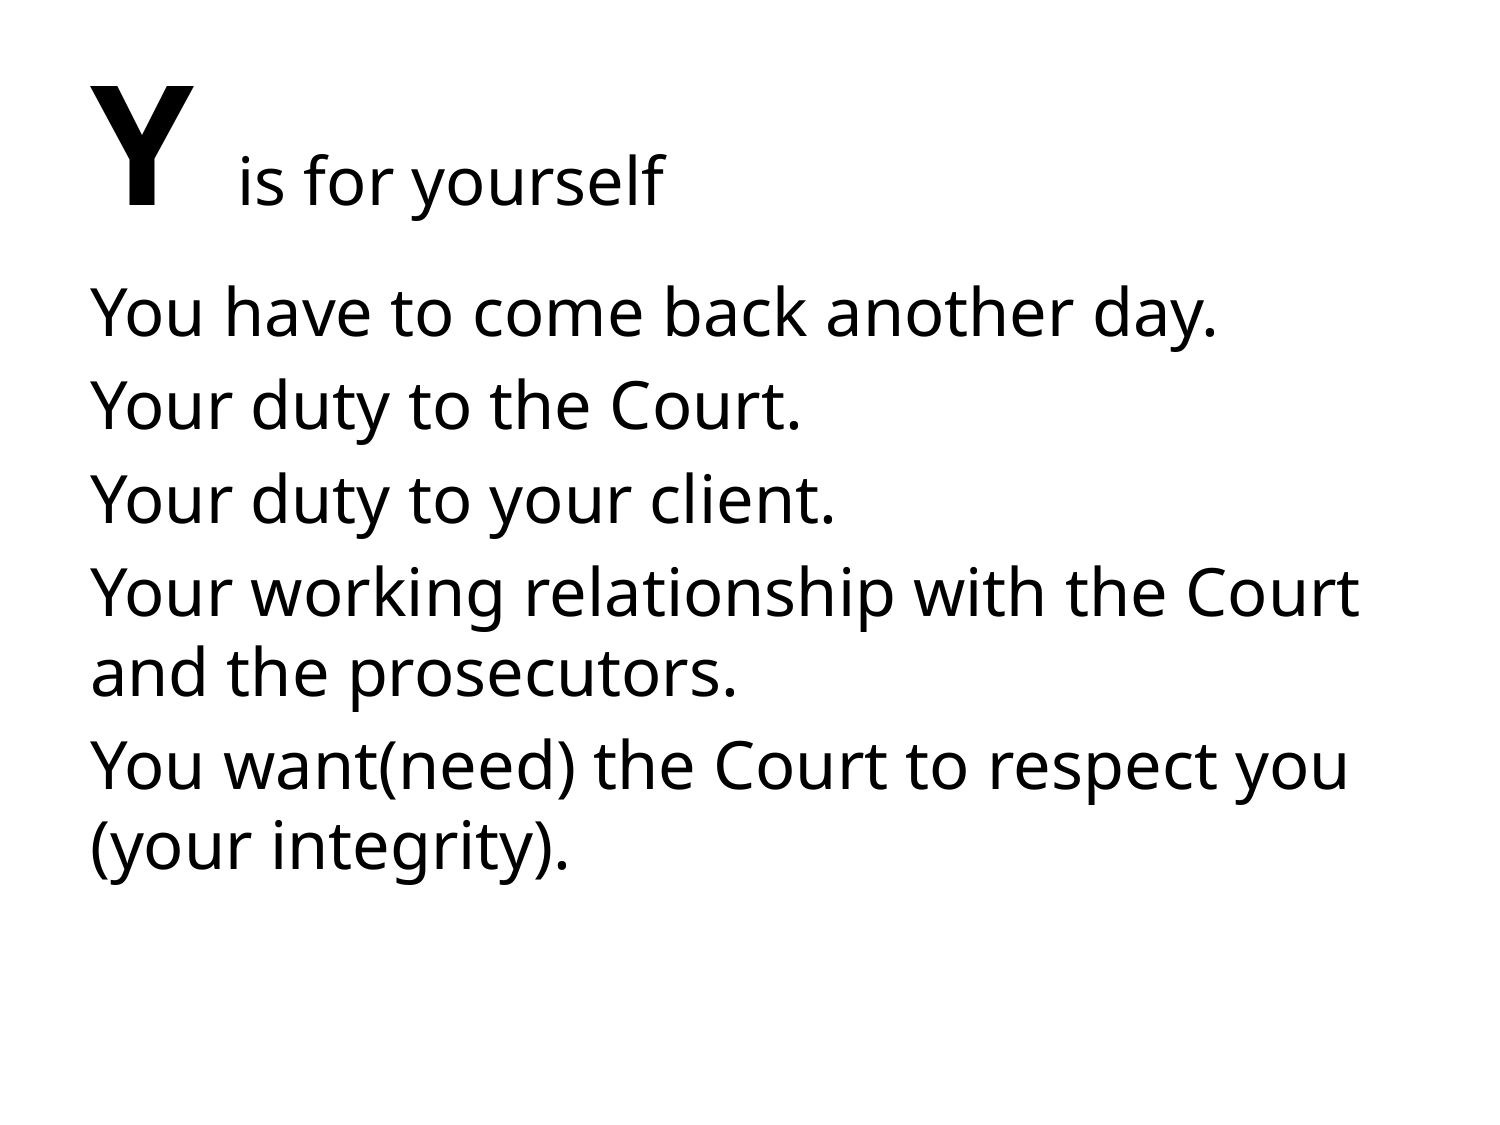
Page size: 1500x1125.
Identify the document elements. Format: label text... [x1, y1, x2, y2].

list You have to come back another day. Your duty to the Court. Your duty to your client. Your working relationship with the Court and the prosecutors. You want(need) the Court to respect you (your integrity). [75, 262, 1425, 1005]
title Y is for yourself [75, 45, 1425, 233]
